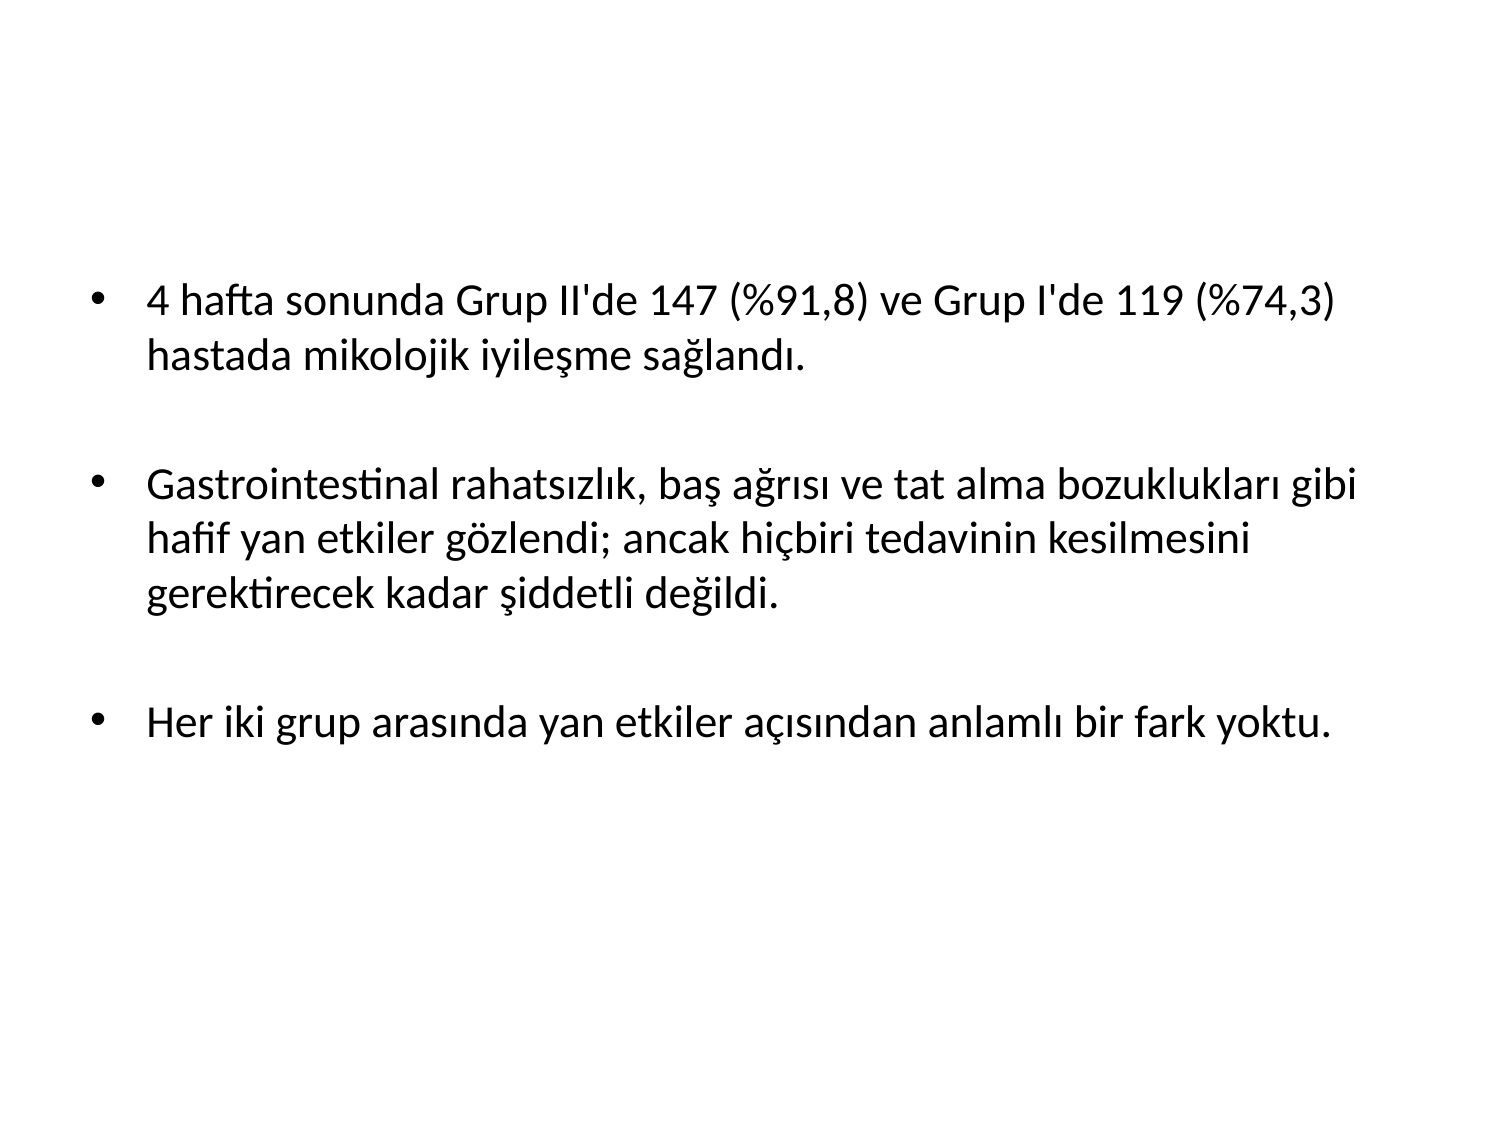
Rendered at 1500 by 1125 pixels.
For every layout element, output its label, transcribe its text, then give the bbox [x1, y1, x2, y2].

list 4 hafta sonunda Grup II'de 147 (%91,8) ve Grup I'de 119 (%74,3) hastada mikolojik iyileşme sağlandı. Gastrointestinal rahatsızlık, baş ağrısı ve tat alma bozuklukları gibi hafif yan etkiler gözlendi; ancak hiçbiri tedavinin kesilmesini gerektirecek kadar şiddetli değildi. Her iki grup arasında yan etkiler açısından anlamlı bir fark yoktu. [75, 262, 1425, 1005]
